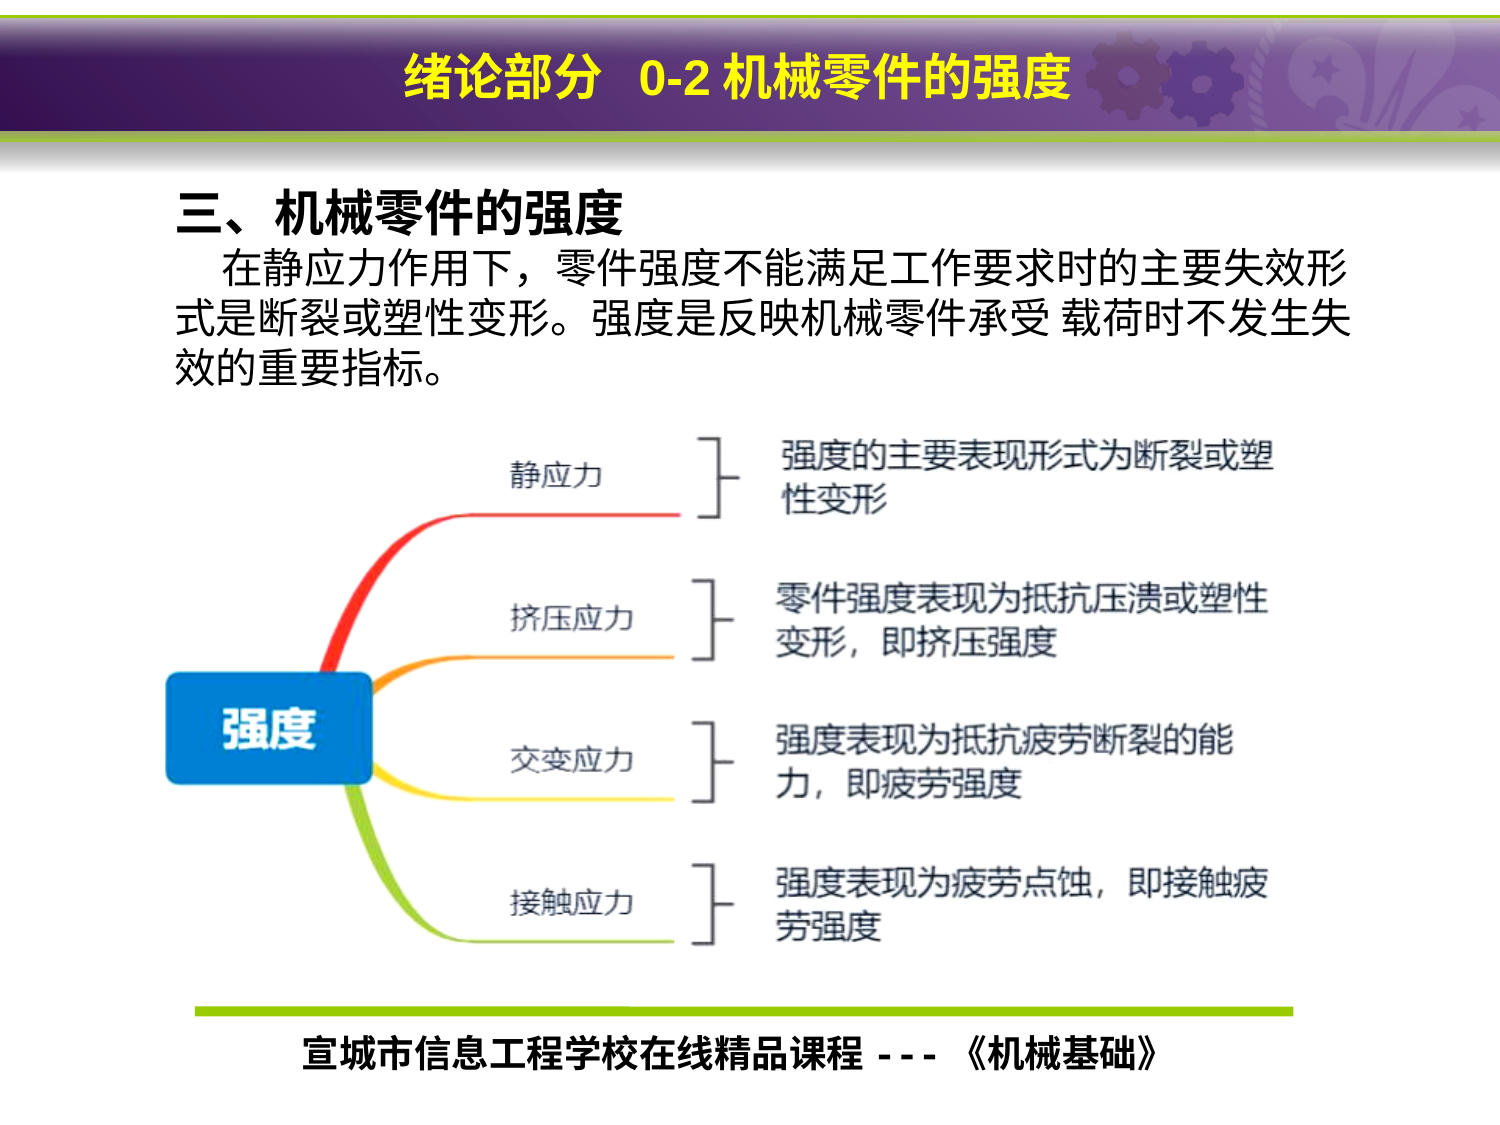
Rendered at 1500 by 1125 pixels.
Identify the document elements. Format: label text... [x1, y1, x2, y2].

picture [149, 404, 1327, 993]
text_box 三、机械零件的强度 在静应力作用下，零件强度不能满足工作要求时的主要失效形式是断裂或塑性变形。强度是反映机械零件承受 载荷时不发生失效的重要指标。 [159, 174, 1385, 399]
text_box 宣城市信息工程学校在线精品课程---《机械基础》 [242, 1023, 1235, 1083]
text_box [0, 18, 1500, 173]
